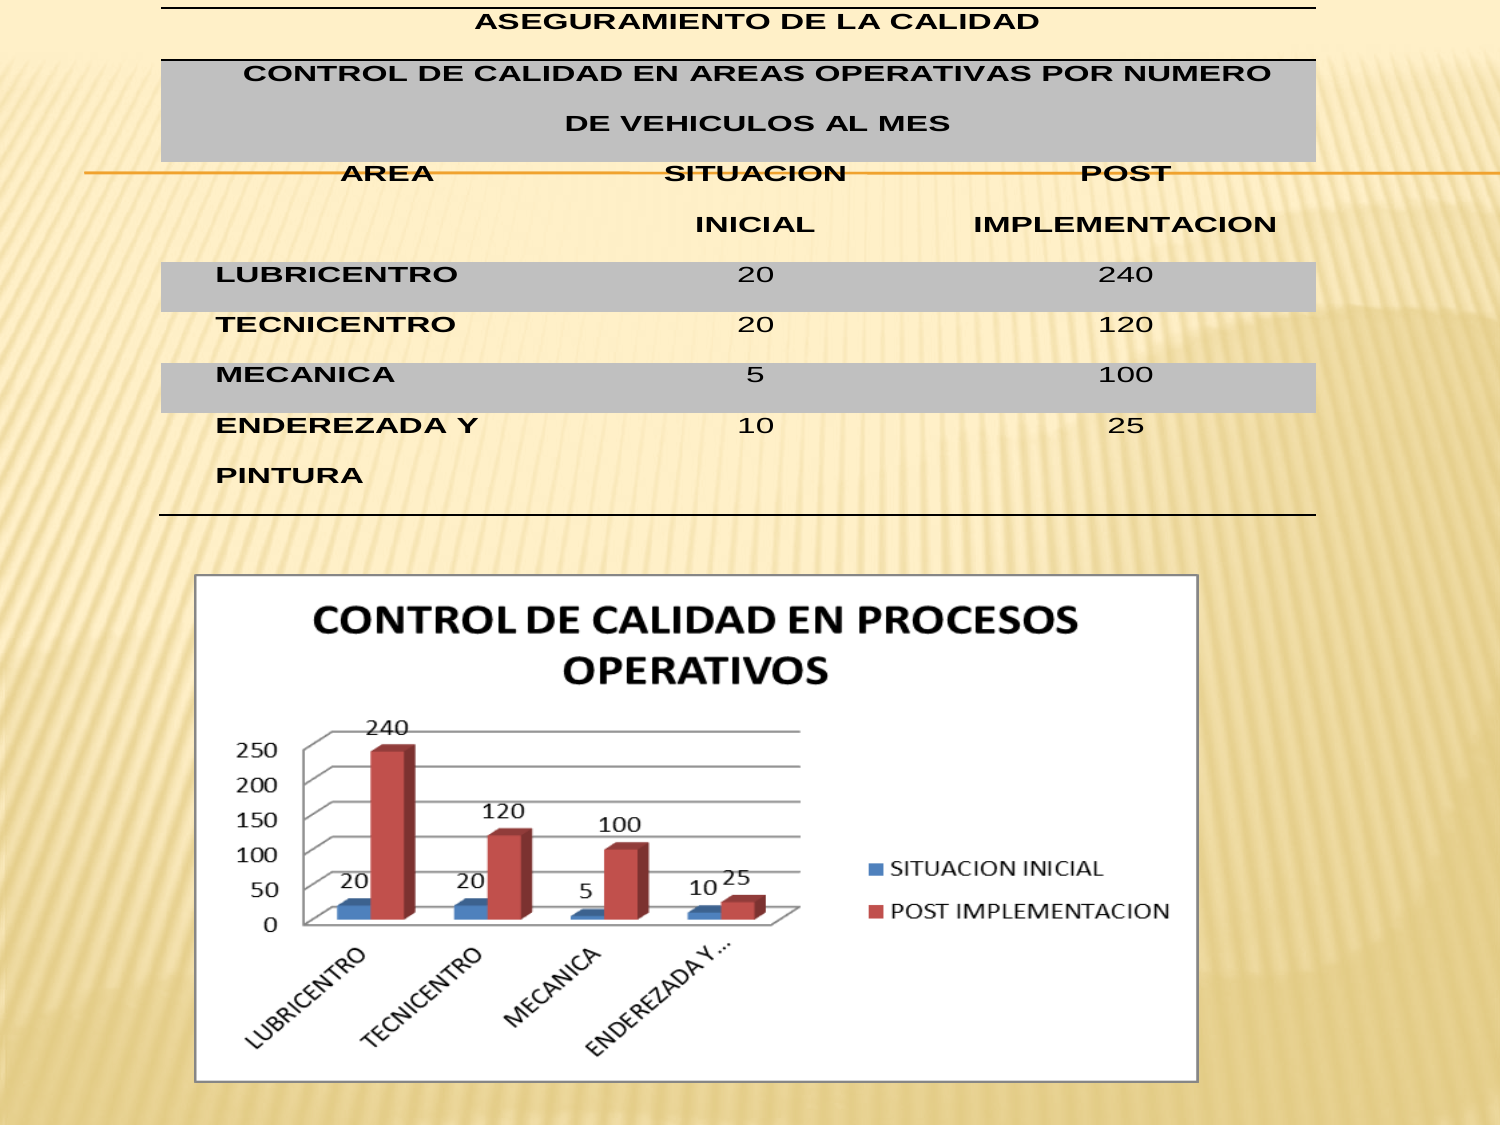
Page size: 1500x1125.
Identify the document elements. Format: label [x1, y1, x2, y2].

picture [88, 6, 1389, 563]
picture [194, 573, 1200, 1083]
